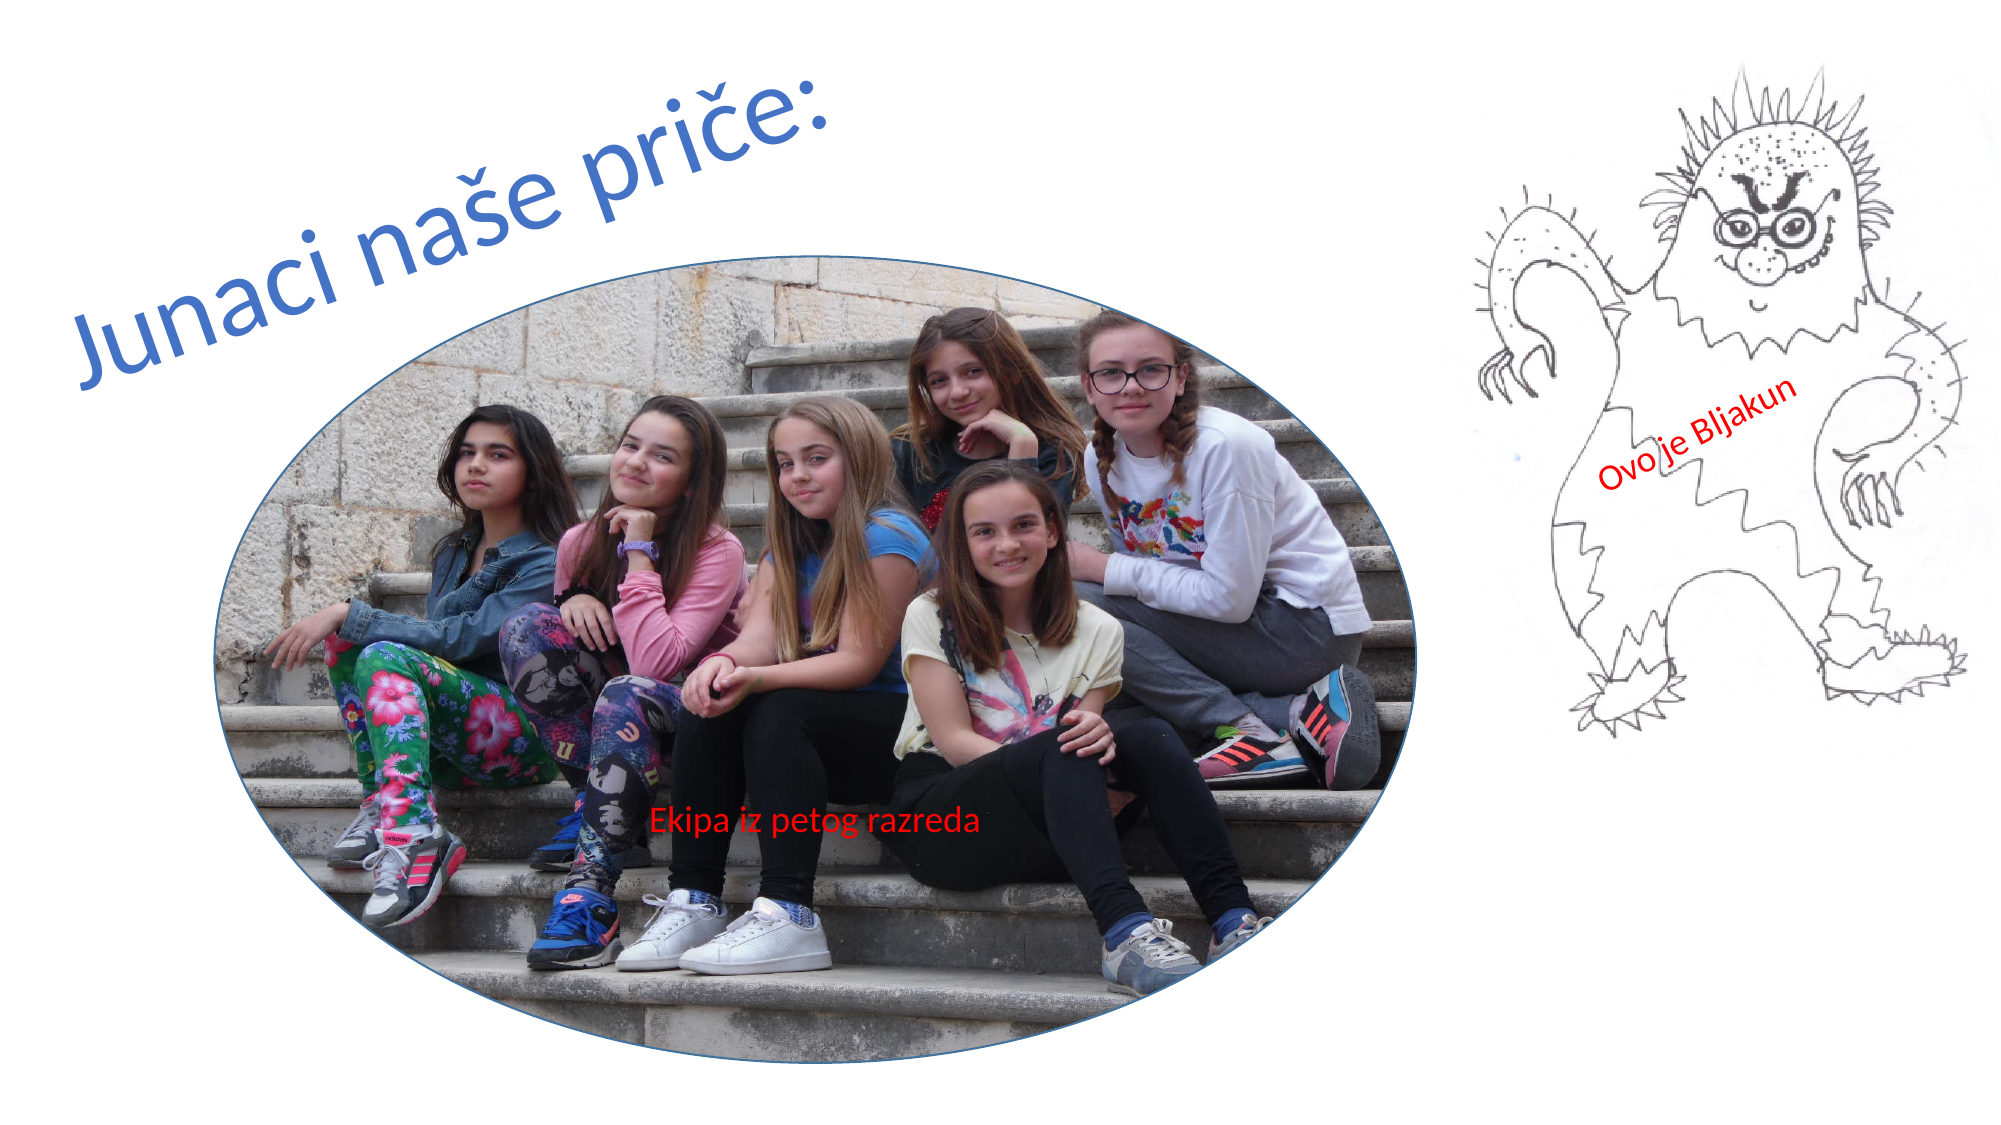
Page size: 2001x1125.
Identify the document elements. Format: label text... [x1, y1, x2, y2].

text_box Ekipa iz petog razreda [213, 255, 1418, 1064]
text_box Junaci naše priče: [25, 4, 860, 426]
picture [1441, 57, 2000, 767]
